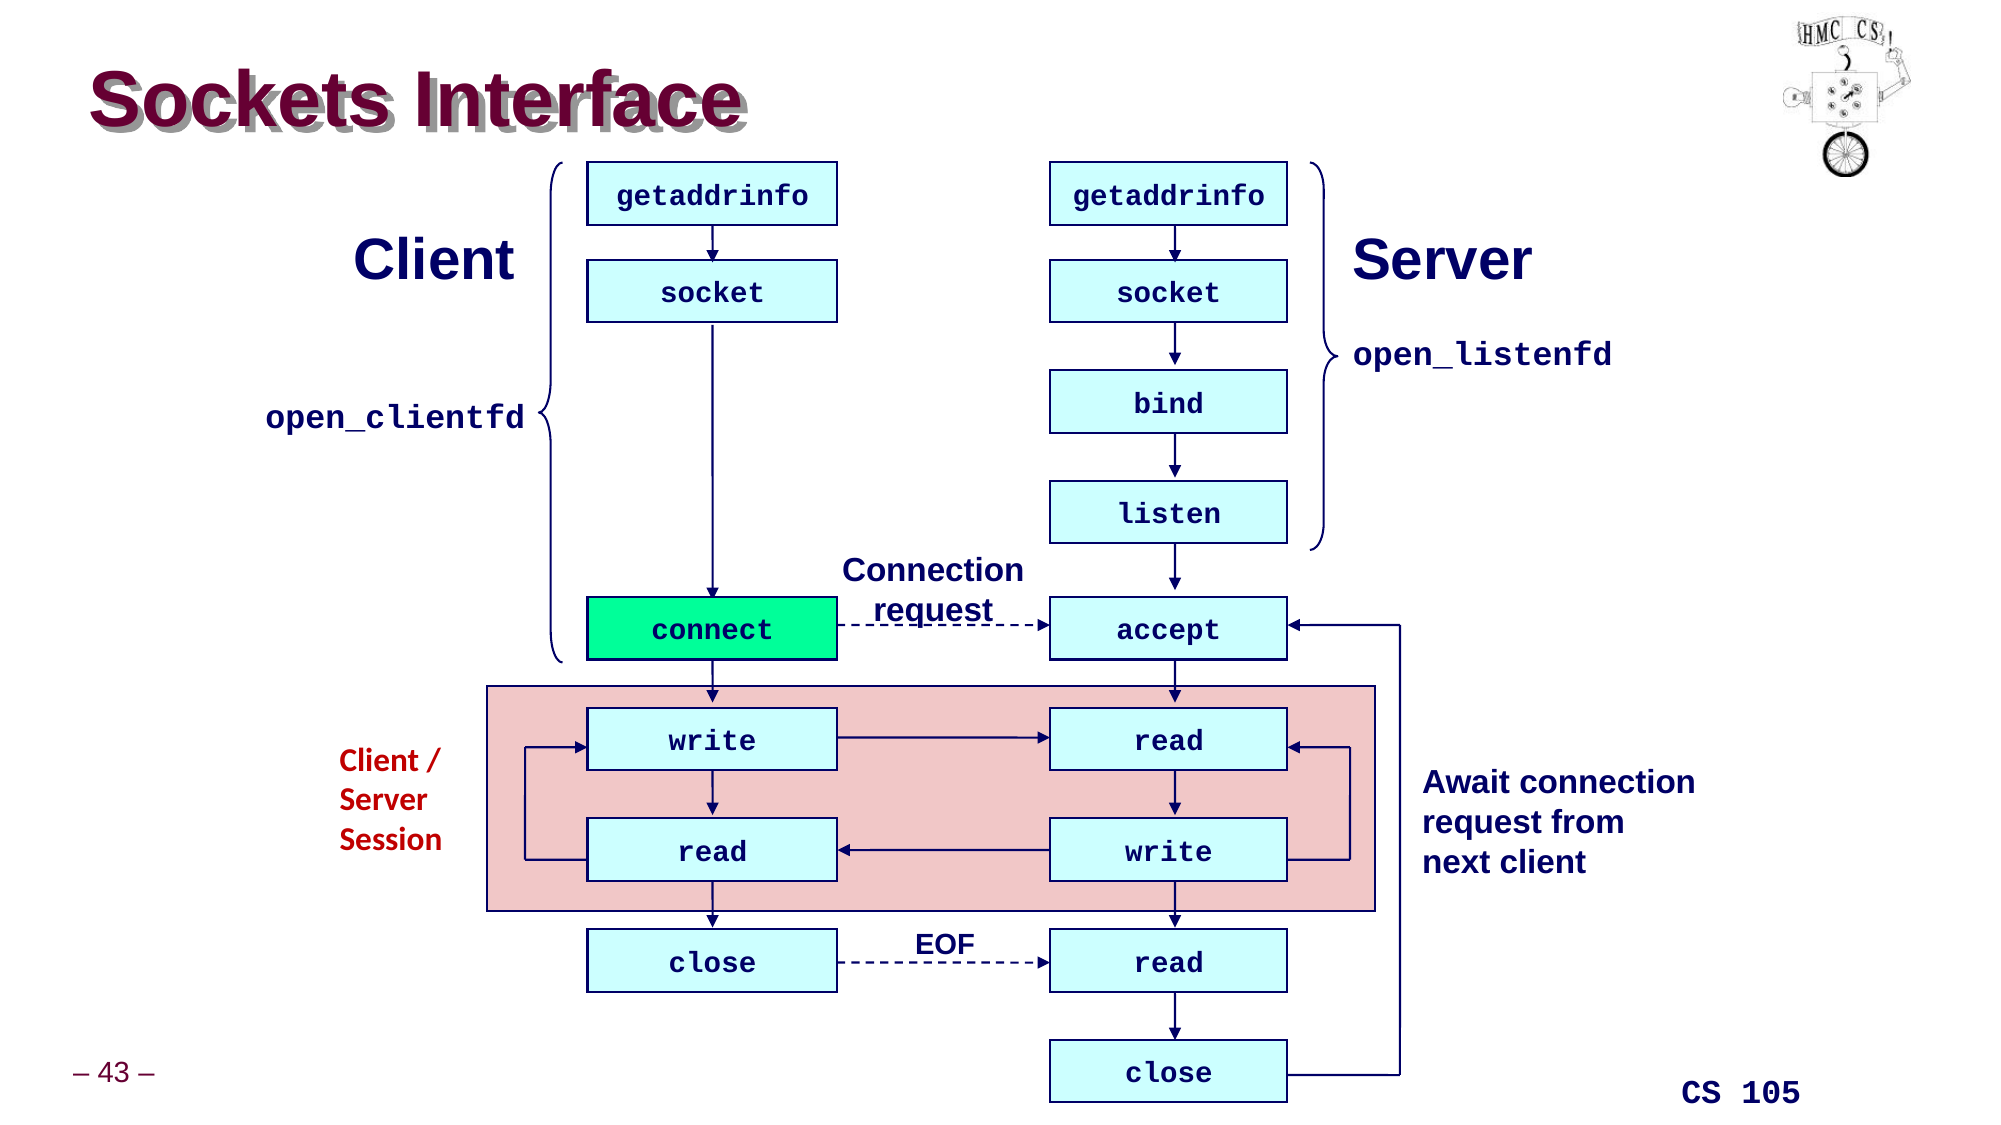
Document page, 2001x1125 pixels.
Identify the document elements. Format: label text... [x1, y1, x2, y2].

text_box [1037, 956, 1049, 969]
text_box [1168, 433, 1182, 478]
text_box [1287, 618, 1400, 632]
text_box [1168, 322, 1182, 366]
text_box [541, 162, 563, 663]
text_box [1168, 992, 1182, 1040]
text_box [1168, 544, 1182, 591]
text_box [1171, 920, 1179, 928]
text_box close [587, 929, 838, 992]
text_box EOF [900, 920, 990, 968]
text_box getaddrinfo [1049, 162, 1288, 225]
text_box accept [1049, 597, 1288, 660]
text_box [708, 920, 717, 928]
text_box [1168, 224, 1182, 263]
text_box open_clientfd [250, 387, 541, 443]
text_box Server [1337, 213, 1549, 298]
text_box [706, 324, 719, 597]
text_box [1309, 162, 1338, 550]
picture [1783, 12, 1911, 177]
text_box Connection request [827, 540, 1040, 635]
text_box connect [587, 597, 838, 660]
text_box [1040, 620, 1049, 631]
text_box [706, 224, 719, 263]
text_box Client [338, 213, 531, 298]
text_box bind [1049, 370, 1288, 433]
text_box getaddrinfo [587, 162, 838, 225]
text_box close [1049, 1040, 1288, 1103]
text_box listen [1049, 480, 1288, 544]
text_box socket [587, 259, 838, 322]
text_box read [1049, 929, 1288, 992]
text_box socket [1049, 259, 1288, 322]
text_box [324, 685, 1376, 911]
title Sockets Interface [88, 40, 1650, 163]
text_box open_listenfd [1338, 324, 1628, 380]
text_box Await connection request from next client [1407, 752, 1712, 887]
